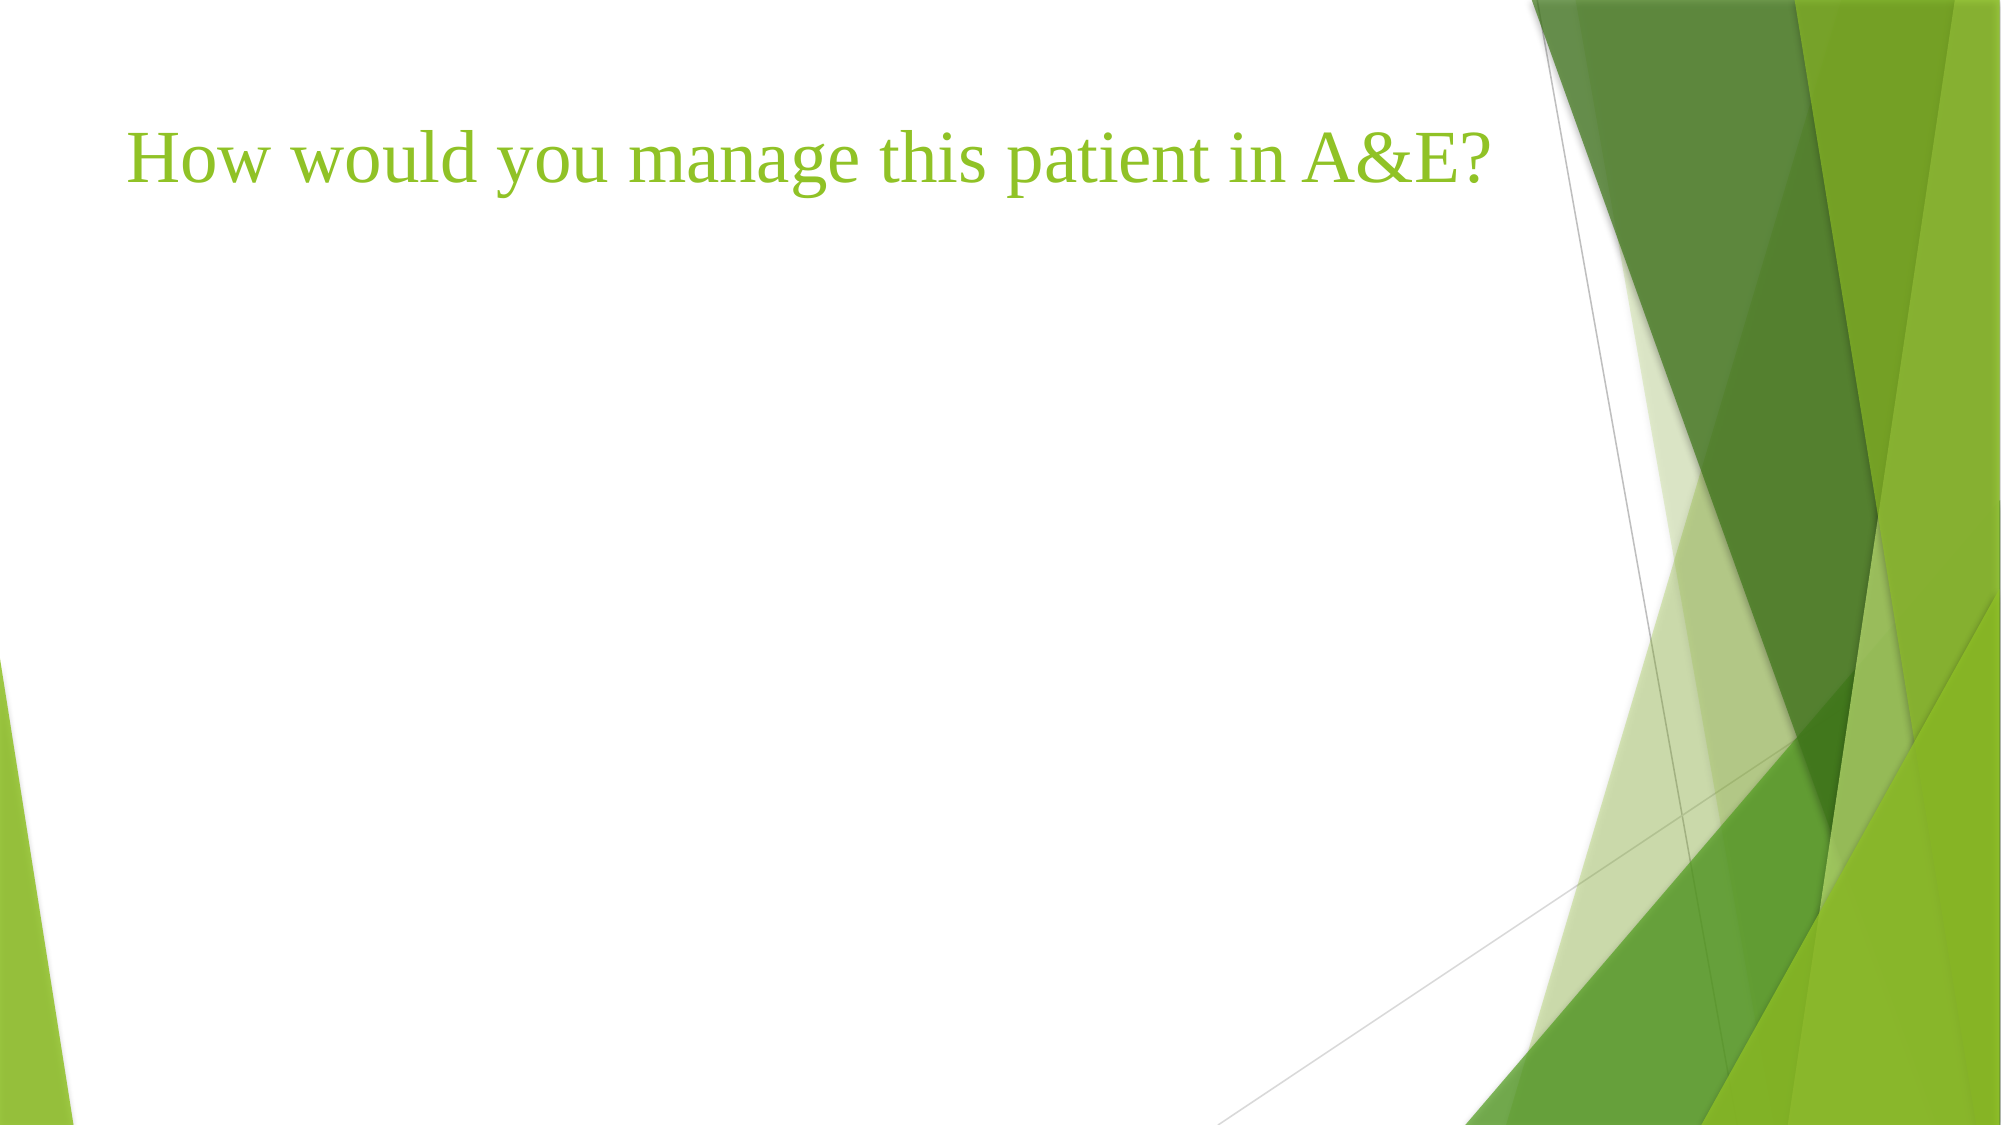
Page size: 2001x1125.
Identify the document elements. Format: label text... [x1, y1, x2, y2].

title How would you manage this patient in A&E? [111, 99, 1522, 317]
